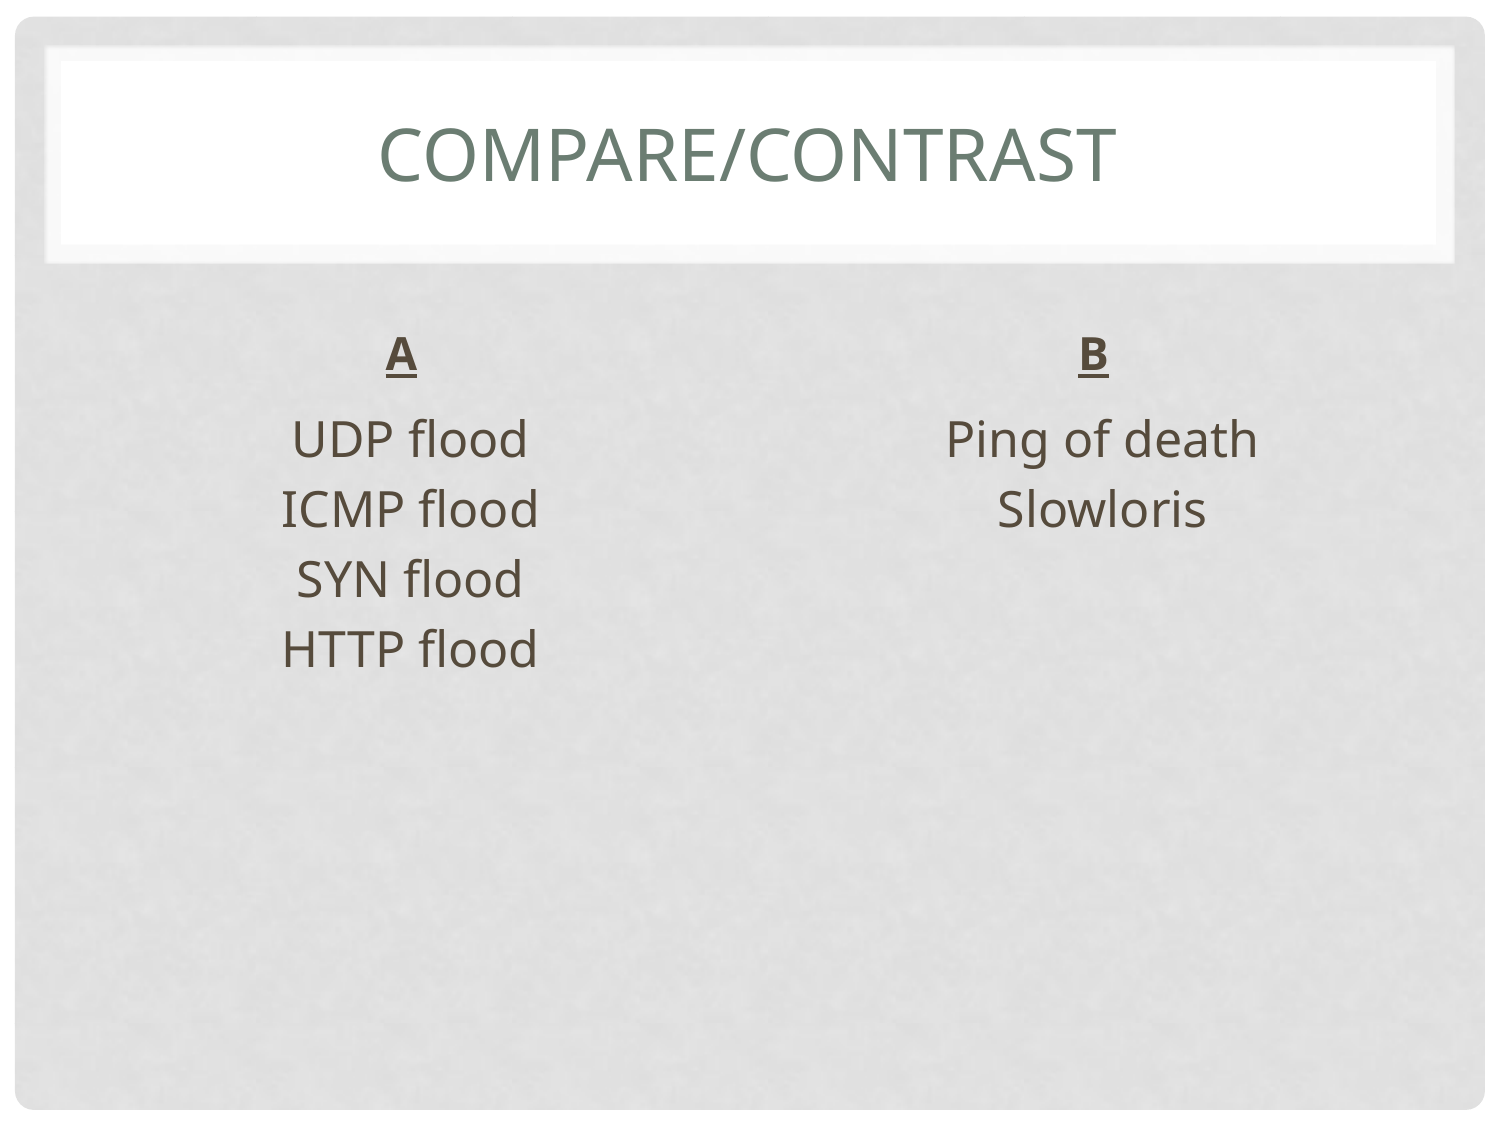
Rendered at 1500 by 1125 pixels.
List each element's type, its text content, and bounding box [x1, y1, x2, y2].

list B [761, 282, 1425, 388]
list Ping of death Slowloris [761, 399, 1425, 1005]
list A [69, 282, 733, 388]
list UDP flood ICMP flood SYN flood HTTP flood [69, 399, 733, 1005]
title Compare/contrast [69, 66, 1425, 238]
